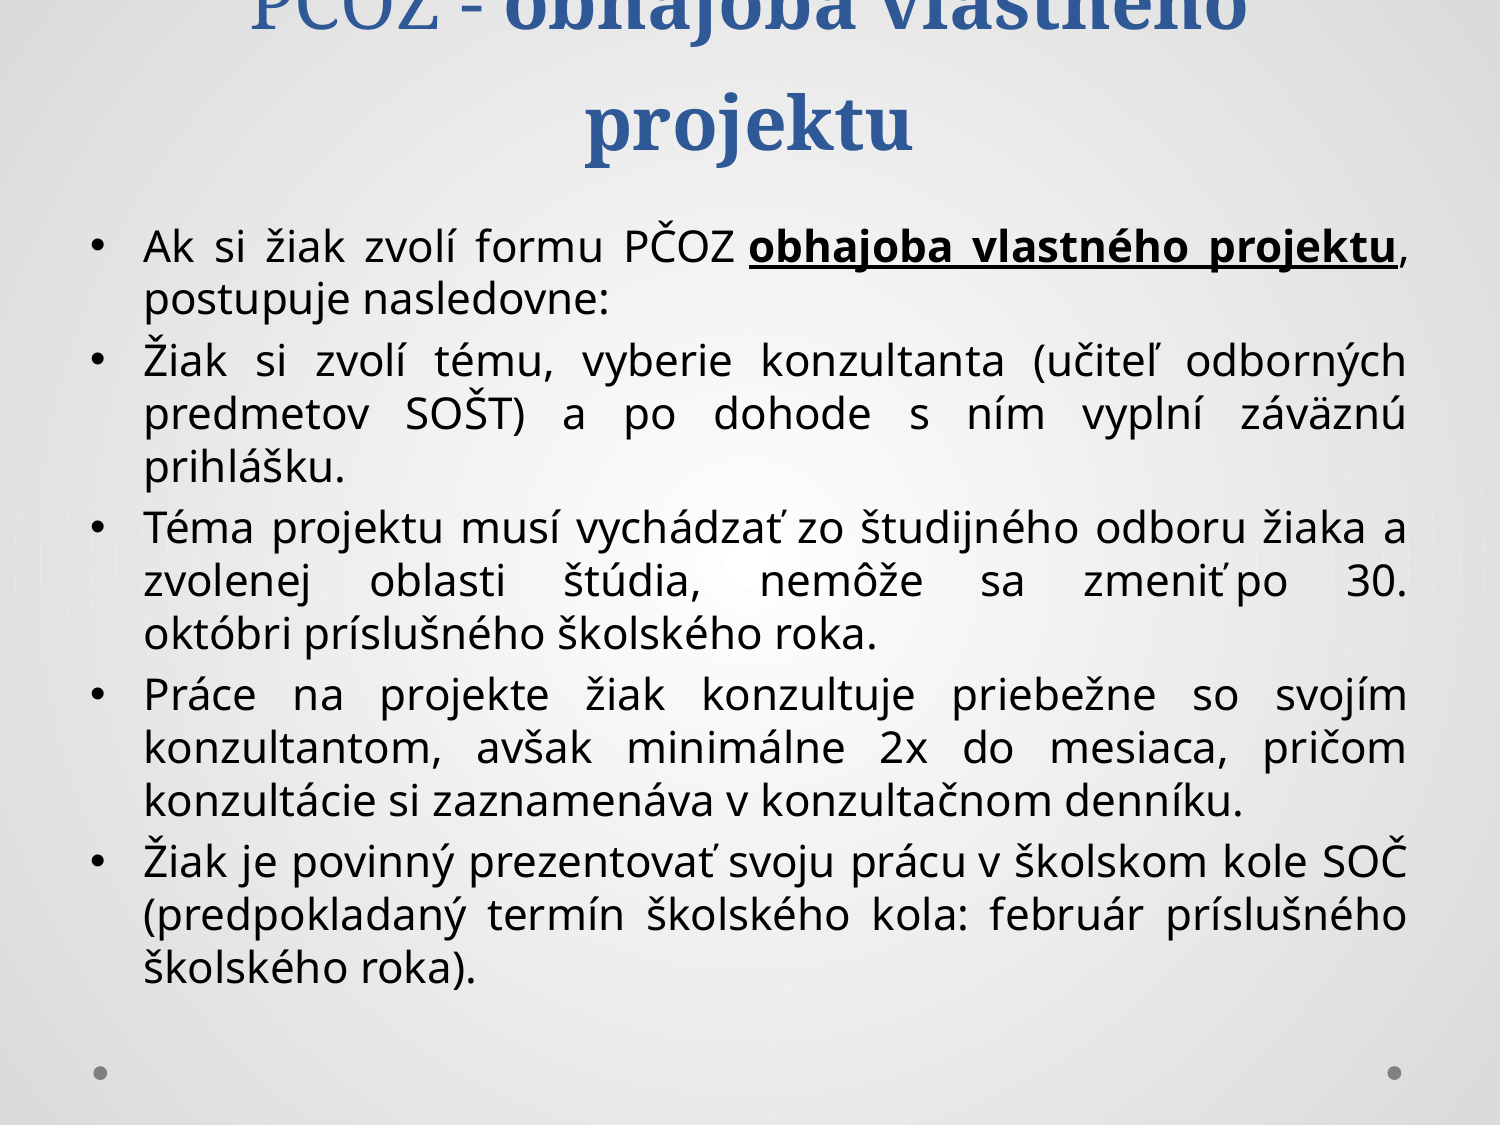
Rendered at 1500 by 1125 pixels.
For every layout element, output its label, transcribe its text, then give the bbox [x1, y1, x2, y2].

list Ak si žiak zvolí formu PČOZ obhajoba vlastného projektu, postupuje nasledovne: Žiak si zvolí tému, vyberie konzultanta (učiteľ odborných predmetov SOŠT) a po dohode s ním vyplní záväznú prihlášku. Téma projektu musí vychádzať zo študijného odboru žiaka a zvolenej oblasti štúdia, nemôže sa zmeniť po 30. októbri príslušného školského roka. Práce na projekte žiak konzultuje priebežne so svojím konzultantom, avšak minimálne 2x do mesiaca, pričom konzultácie si zaznamenáva v konzultačnom denníku. Žiak je povinný prezentovať svoju prácu v školskom kole SOČ (predpokladaný termín školského kola: február príslušného školského roka). [75, 149, 1425, 1005]
title PČOZ - obhajoba vlastného projektu [75, 0, 1425, 149]
